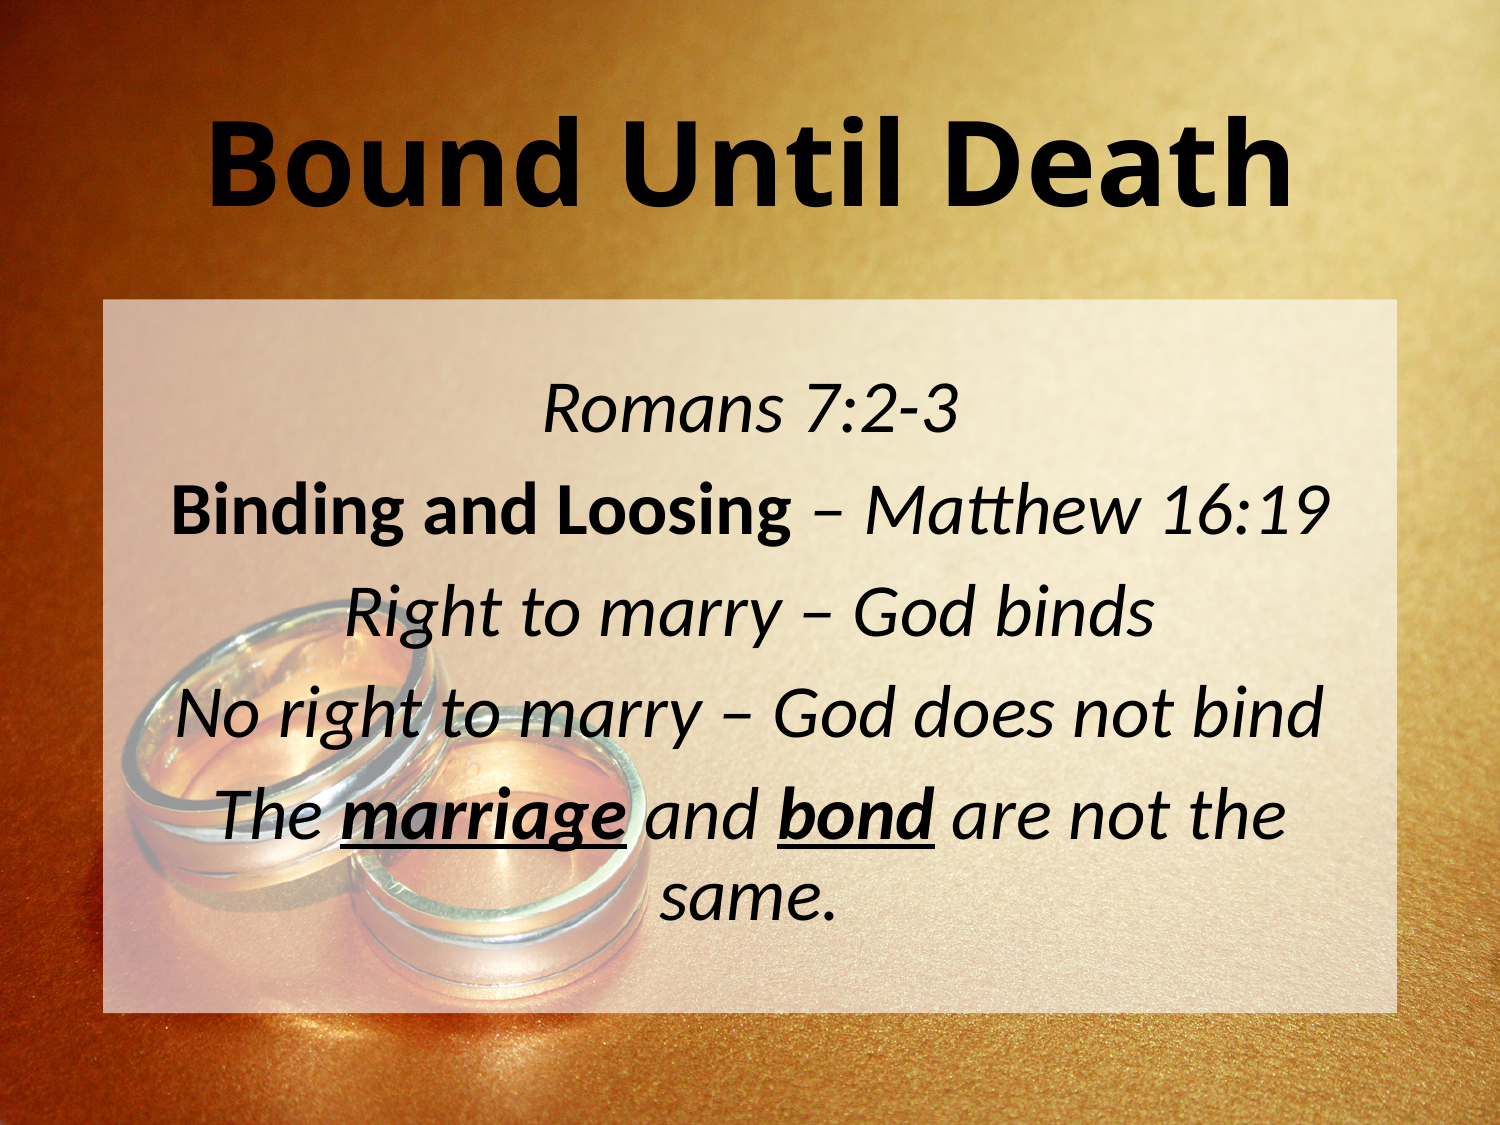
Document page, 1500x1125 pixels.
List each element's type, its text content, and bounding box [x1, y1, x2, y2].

picture [0, 0, 1500, 1125]
list Romans 7:2-3 Binding and Loosing – Matthew 16:19 Right to marry – God binds No right to marry – God does not bind The marriage and bond are not the same. [103, 299, 1397, 1014]
title Bound Until Death [103, 59, 1397, 278]
